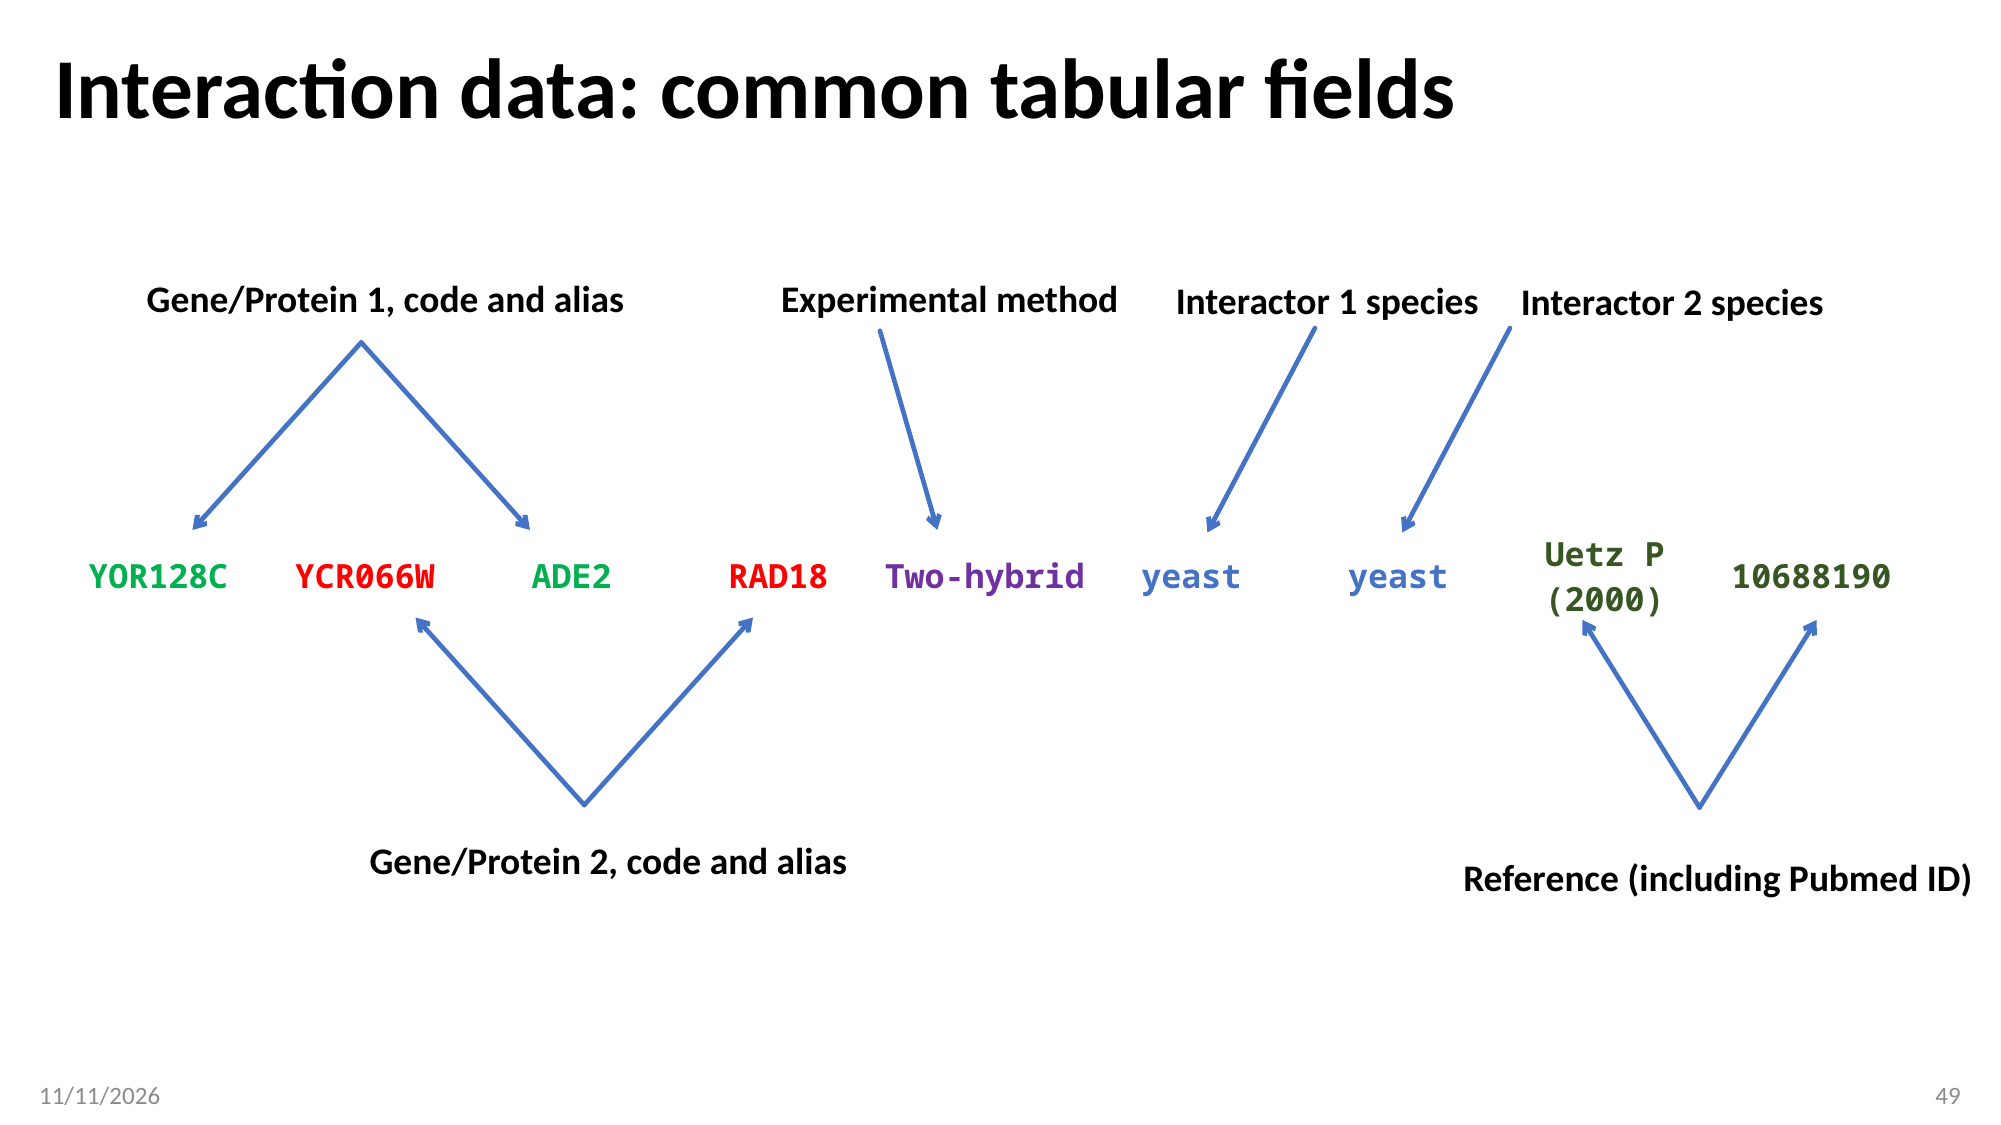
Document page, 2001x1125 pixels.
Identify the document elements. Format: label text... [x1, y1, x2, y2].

text_box Gene/Protein 1, code and alias [131, 267, 640, 328]
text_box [1582, 619, 1817, 808]
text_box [192, 342, 530, 530]
title Interaction data: common tabular fields [39, 37, 1961, 145]
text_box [879, 330, 938, 530]
table_header RAD18 [675, 529, 882, 621]
table_header ADE2 [468, 529, 675, 617]
table_header 10688190 [1708, 529, 1915, 621]
table_header YCR066W [262, 530, 468, 621]
table_header Uetz P (2000) [1501, 529, 1708, 621]
slide_number 49 [1510, 1064, 1961, 1125]
table_header yeast [1295, 529, 1501, 621]
table_header Two-hybrid [882, 529, 1088, 621]
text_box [1207, 328, 1315, 533]
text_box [415, 617, 753, 805]
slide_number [39, 1064, 490, 1125]
text_box Gene/Protein 2, code and alias [354, 829, 863, 890]
text_box Interactor 2 species [1506, 270, 1839, 330]
text_box Interactor 1 species [1161, 269, 1494, 330]
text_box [1402, 328, 1510, 533]
text_box Experimental method [766, 267, 1134, 328]
table_header YOR128C [55, 529, 262, 621]
text_box Reference (including Pubmed ID) [1448, 846, 1988, 907]
table_header yeast [1088, 529, 1295, 621]
